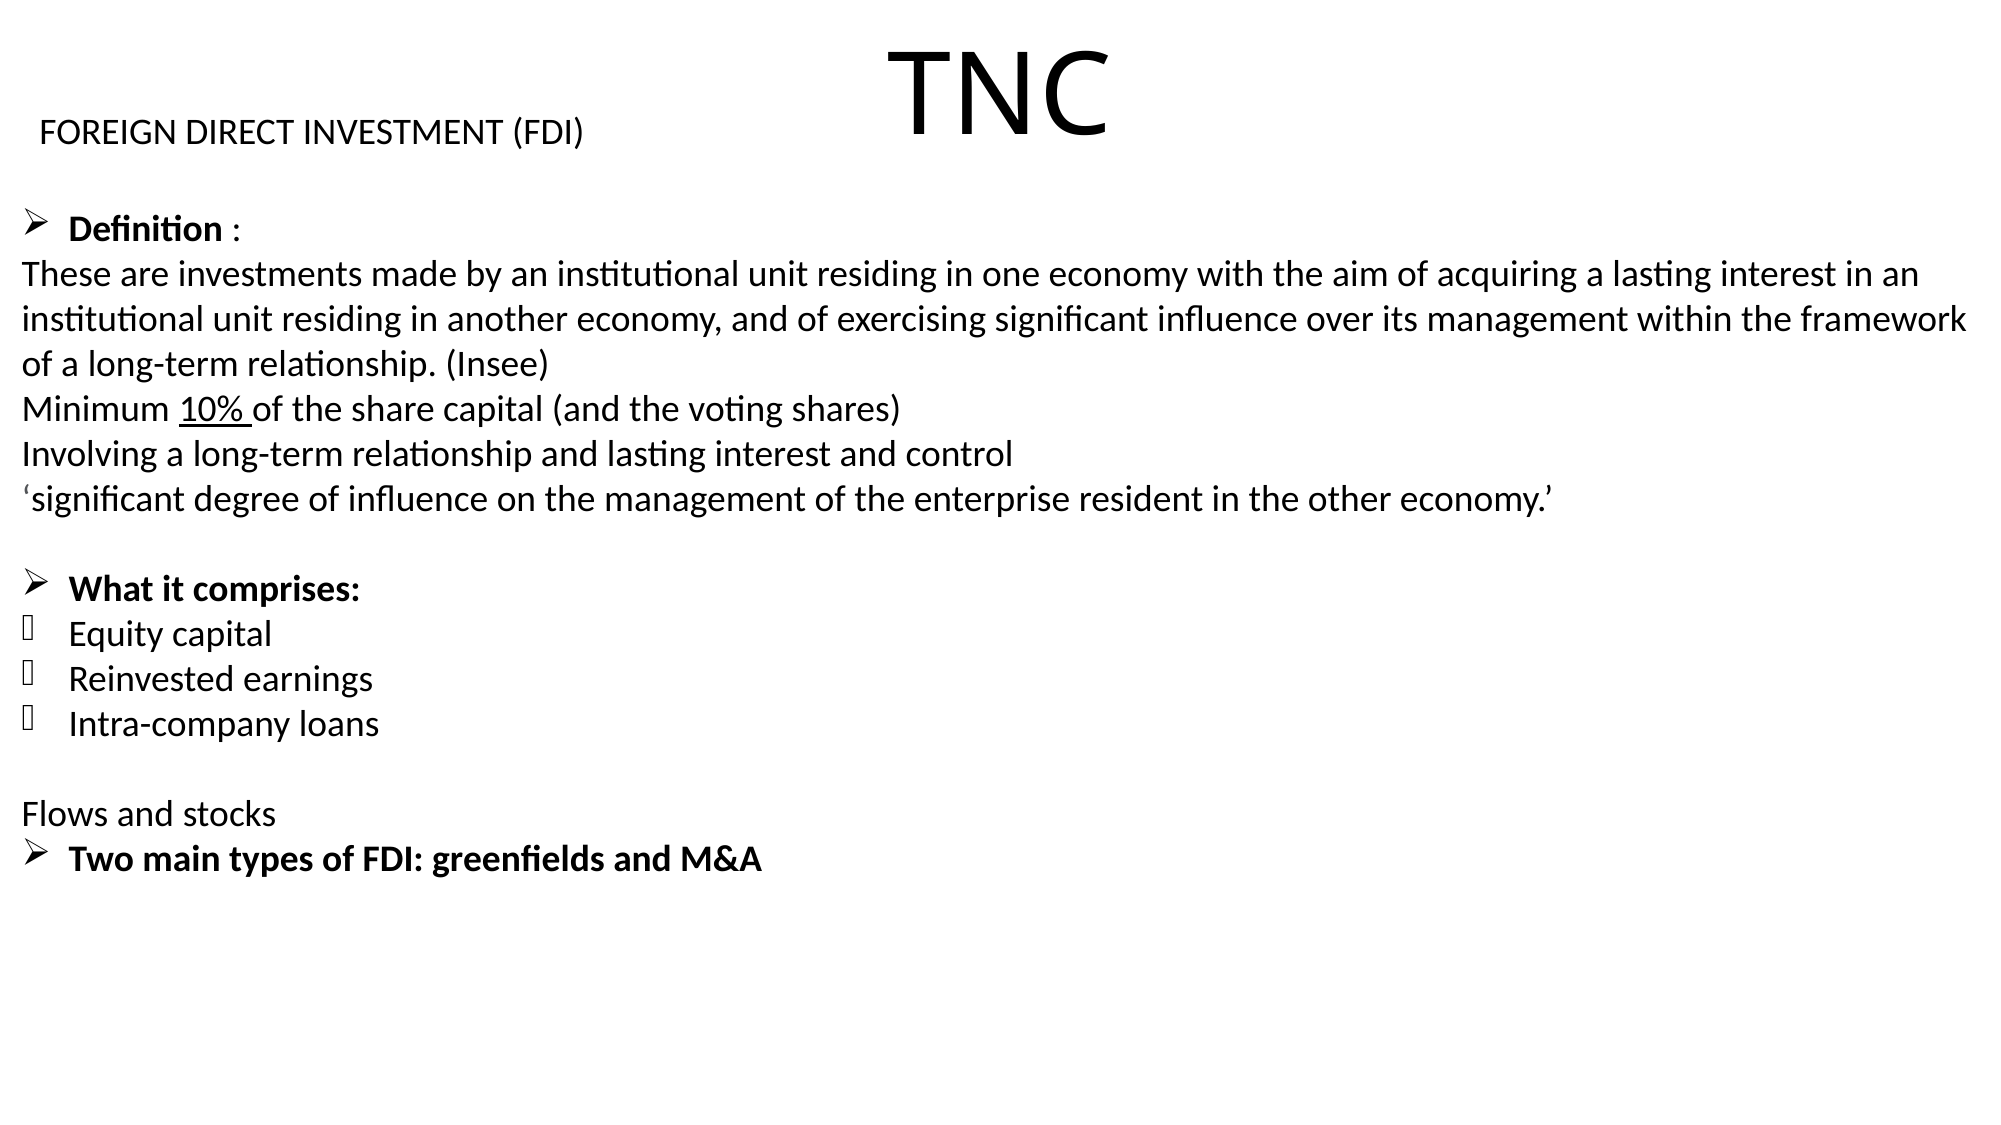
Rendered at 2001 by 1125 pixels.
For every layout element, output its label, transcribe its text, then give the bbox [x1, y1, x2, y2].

text_box FOREIGN DIRECT INVESTMENT (FDI) [24, 99, 600, 160]
text_box Definition : These are investments made by an institutional unit residing in one economy with the aim of acquiring a lasting interest in an institutional unit residing in another economy, and of exercising significant influence over its management within the framework of a long-term relationship. (Insee) Minimum 10% of the share capital (and the voting shares) Involving a long-term relationship and lasting interest and control ‘significant degree of influence on the management of the enterprise resident in the other economy.’ What it comprises: Equity capital Reinvested earnings Intra-company loans Flows and stocks Two main types of FDI: greenfields and M&A [6, 196, 1998, 1125]
title TNC [249, 27, 1750, 168]
